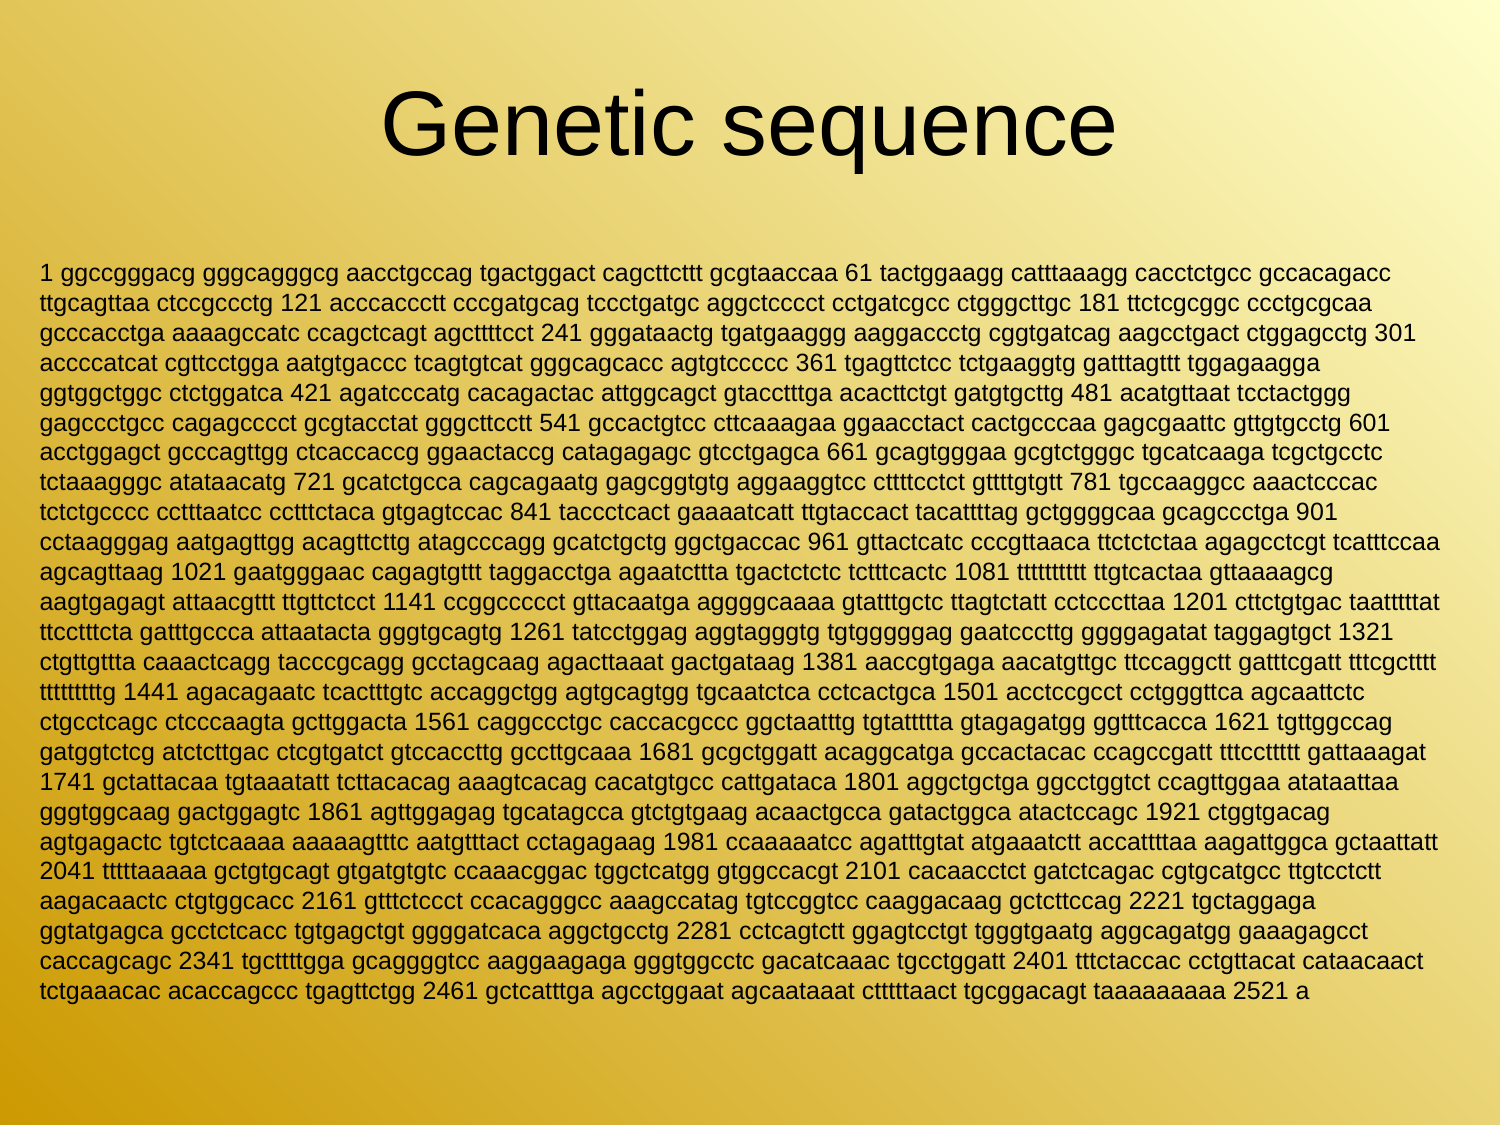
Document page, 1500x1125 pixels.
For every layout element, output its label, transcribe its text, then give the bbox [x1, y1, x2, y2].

text_box 1 ggccgggacg gggcagggcg aacctgccag tgactggact cagcttcttt gcgtaaccaa 61 tactggaagg catttaaagg cacctctgcc gccacagacc ttgcagttaa ctccgccctg 121 acccaccctt cccgatgcag tccctgatgc aggctcccct cctgatcgcc ctgggcttgc 181 ttctcgcggc ccctgcgcaa gcccacctga aaaagccatc ccagctcagt agcttttcct 241 gggataactg tgatgaaggg aaggaccctg cggtgatcag aagcctgact ctggagcctg 301 accccatcat cgttcctgga aatgtgaccc tcagtgtcat gggcagcacc agtgtccccc 361 tgagttctcc tctgaaggtg gatttagttt tggagaagga ggtggctggc ctctggatca 421 agatcccatg cacagactac attggcagct gtacctttga acacttctgt gatgtgcttg 481 acatgttaat tcctactggg gagccctgcc cagagcccct gcgtacctat gggcttcctt 541 gccactgtcc cttcaaagaa ggaacctact cactgcccaa gagcgaattc gttgtgcctg 601 acctggagct gcccagttgg ctcaccaccg ggaactaccg catagagagc gtcctgagca 661 gcagtgggaa gcgtctgggc tgcatcaaga tcgctgcctc tctaaagggc atataacatg 721 gcatctgcca cagcagaatg gagcggtgtg aggaaggtcc cttttcctct gttttgtgtt 781 tgccaaggcc aaactcccac tctctgcccc cctttaatcc cctttctaca gtgagtccac 841 taccctcact gaaaatcatt ttgtaccact tacattttag gctggggcaa gcagccctga 901 cctaagggag aatgagttgg acagttcttg atagcccagg gcatctgctg ggctgaccac 961 gttactcatc cccgttaaca ttctctctaa agagcctcgt tcatttccaa agcagttaag 1021 gaatgggaac cagagtgttt taggacctga agaatcttta tgactctctc tctttcactc 1081 tttttttttt ttgtcactaa gttaaaagcg aagtgagagt attaacgttt ttgttctcct 1141 ccggccccct gttacaatga aggggcaaaa gtatttgctc ttagtctatt cctcccttaa 1201 cttctgtgac taatttttat ttcctttcta gatttgccca attaatacta gggtgcagtg 1261 tatcctggag aggtagggtg tgtgggggag gaatcccttg ggggagatat taggagtgct 1321 ctgttgttta caaactcagg tacccgcagg gcctagcaag agacttaaat gactgataag 1381 aaccgtgaga aacatgttgc ttccaggctt gatttcgatt tttcgctttt tttttttttg 1441 agacagaatc tcactttgtc accaggctgg agtgcagtgg tgcaatctca cctcactgca 1501 acctccgcct cctgggttca agcaattctc ctgcctcagc ctcccaagta gcttggacta 1561 caggccctgc caccacgccc ggctaatttg tgtattttta gtagagatgg ggtttcacca 1621 tgttggccag gatggtctcg atctcttgac ctcgtgatct gtccaccttg gccttgcaaa 1681 gcgctggatt acaggcatga gccactacac ccagccgatt tttccttttt gattaaagat 1741 gctattacaa tgtaaatatt tcttacacag aaagtcacag cacatgtgcc cattgataca 1801 aggctgctga ggcctggtct ccagttggaa atataattaa gggtggcaag gactggagtc 1861 agttggagag tgcatagcca gtctgtgaag acaactgcca gatactggca atactccagc 1921 ctggtgacag agtgagactc tgtctcaaaa aaaaagtttc aatgtttact cctagagaag 1981 ccaaaaatcc agatttgtat atgaaatctt accattttaa aagattggca gctaattatt 2041 tttttaaaaa gctgtgcagt gtgatgtgtc ccaaacggac tggctcatgg gtggccacgt 2101 cacaacctct gatctcagac cgtgcatgcc ttgtcctctt aagacaactc ctgtggcacc 2161 gtttctccct ccacagggcc aaagccatag tgtccggtcc caaggacaag gctcttccag 2221 tgctaggaga ggtatgagca gcctctcacc tgtgagctgt ggggatcaca aggctgcctg 2281 cctcagtctt ggagtcctgt tgggtgaatg aggcagatgg gaaagagcct caccagcagc 2341 tgcttttgga gcaggggtcc aaggaagaga gggtggcctc gacatcaaac tgcctggatt 2401 tttctaccac cctgttacat cataacaact tctgaaacac acaccagccc tgagttctgg 2461 gctcatttga agcctggaat agcaataaat ctttttaact tgcggacagt taaaaaaaaa 2521 a [24, 248, 1463, 1013]
title Genetic sequence [75, 24, 1425, 213]
